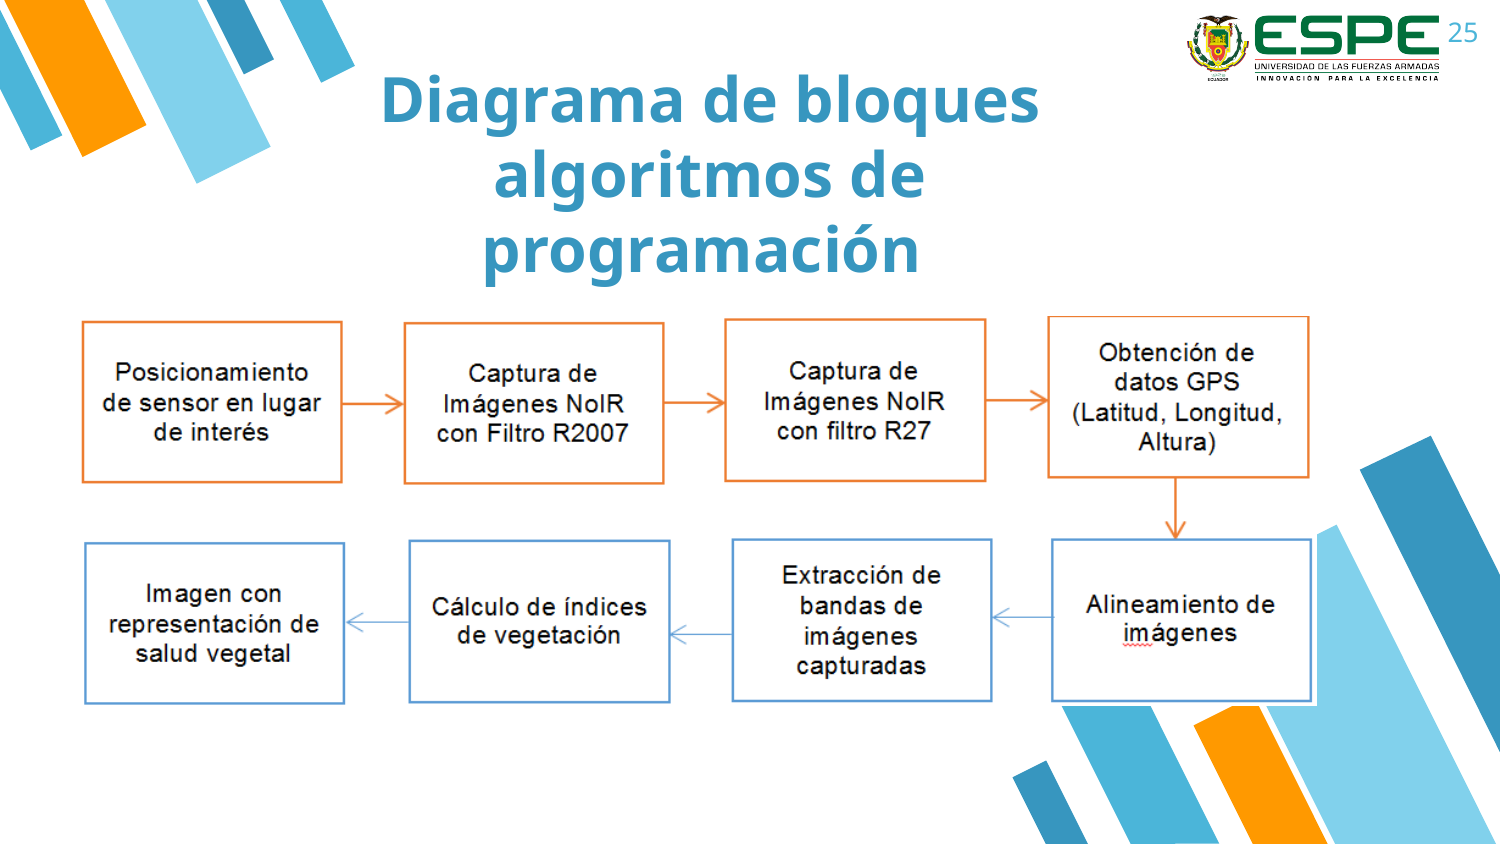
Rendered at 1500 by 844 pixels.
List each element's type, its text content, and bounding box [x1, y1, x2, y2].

slide_number 25 [1403, 0, 1494, 65]
picture [77, 316, 1318, 706]
title Diagrama de bloques algoritmos de programación [256, 188, 1164, 301]
picture [1186, 15, 1439, 81]
